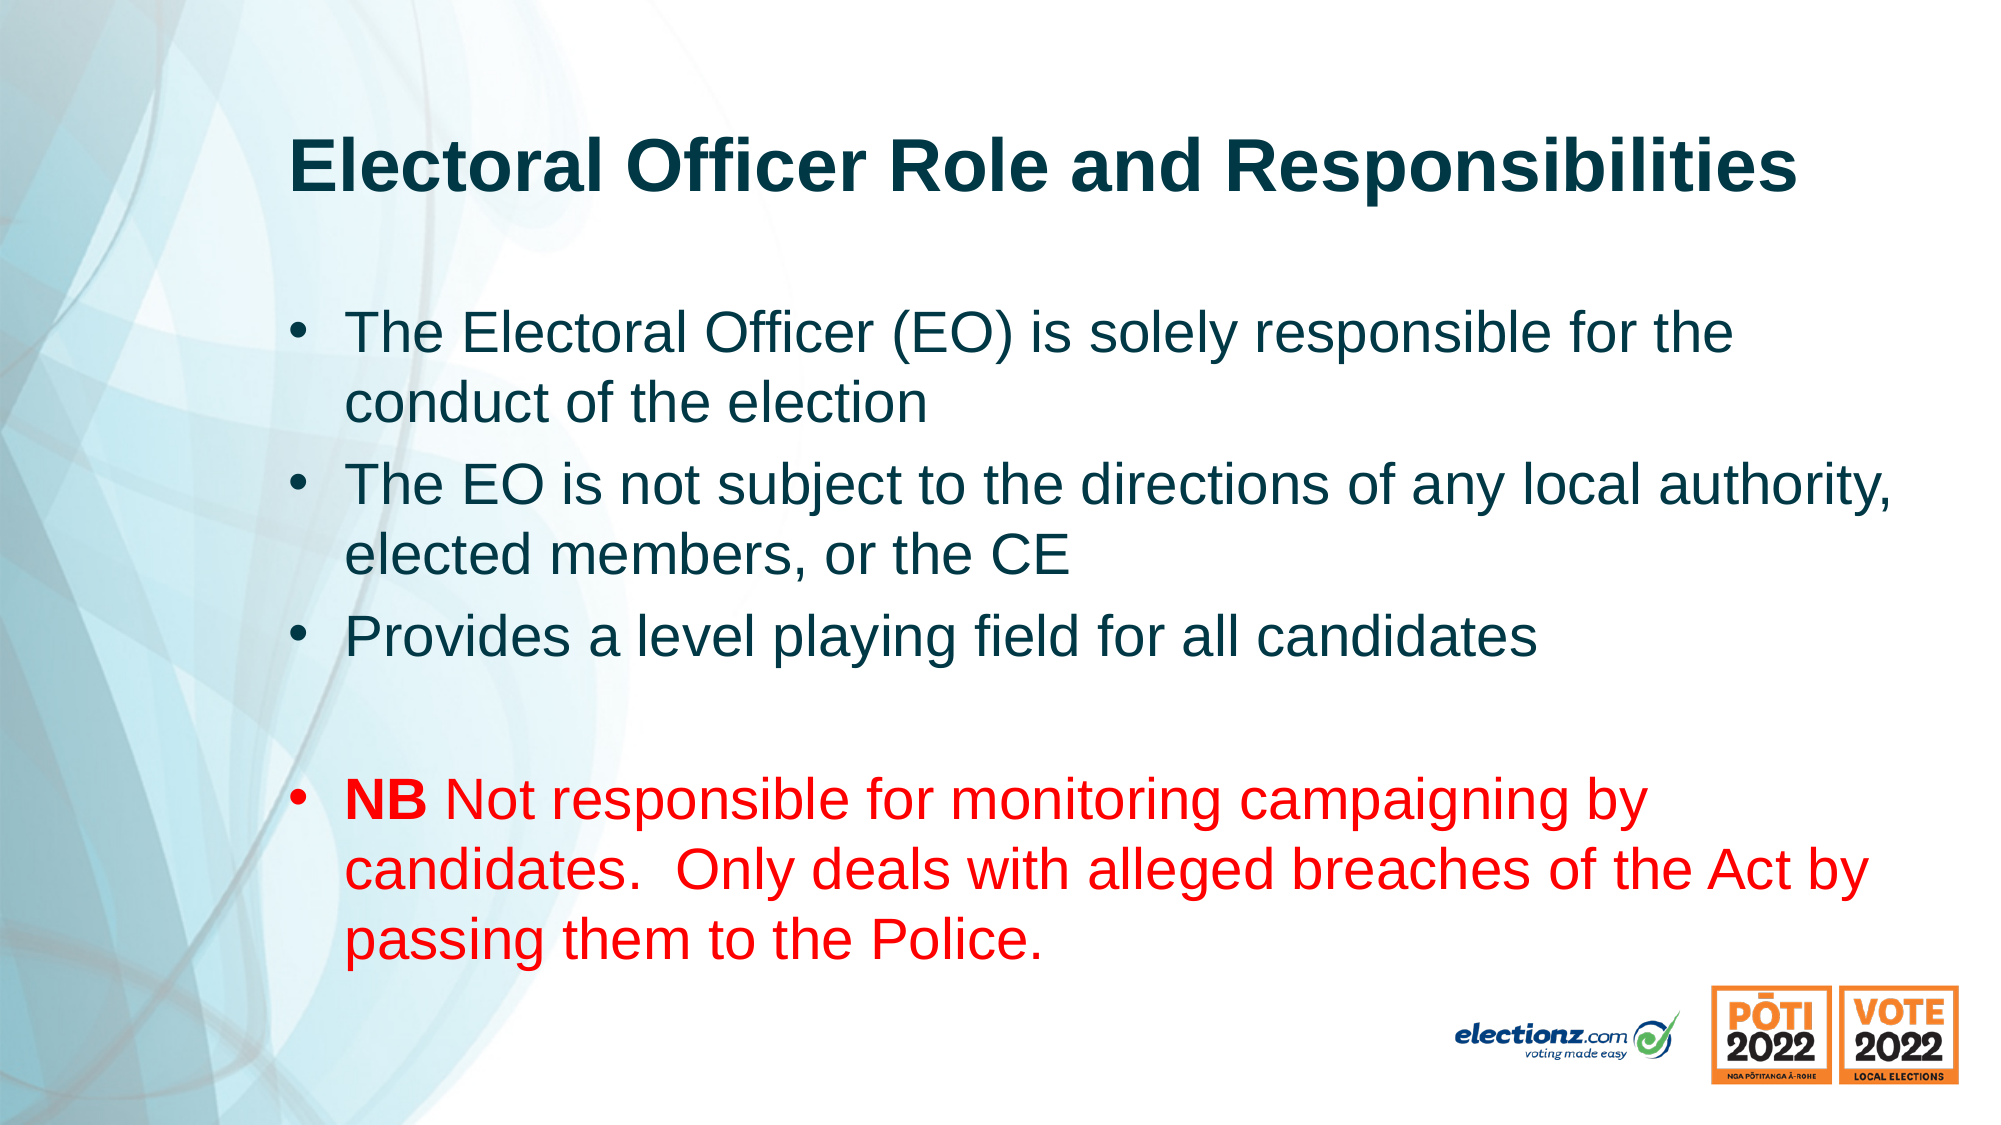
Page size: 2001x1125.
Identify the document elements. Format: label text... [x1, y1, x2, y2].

title Electoral Officer Role and Responsibilities [273, 86, 1950, 237]
list The Electoral Officer (EO) is solely responsible for the conduct of the election The EO is not subject to the directions of any local authority, elected members, or the CE Provides a level playing field for all candidates NB Not responsible for monitoring campaigning by candidates. Only deals with alleged breaches of the Act by passing them to the Police. [273, 286, 1950, 1064]
picture [0, 0, 2001, 1125]
